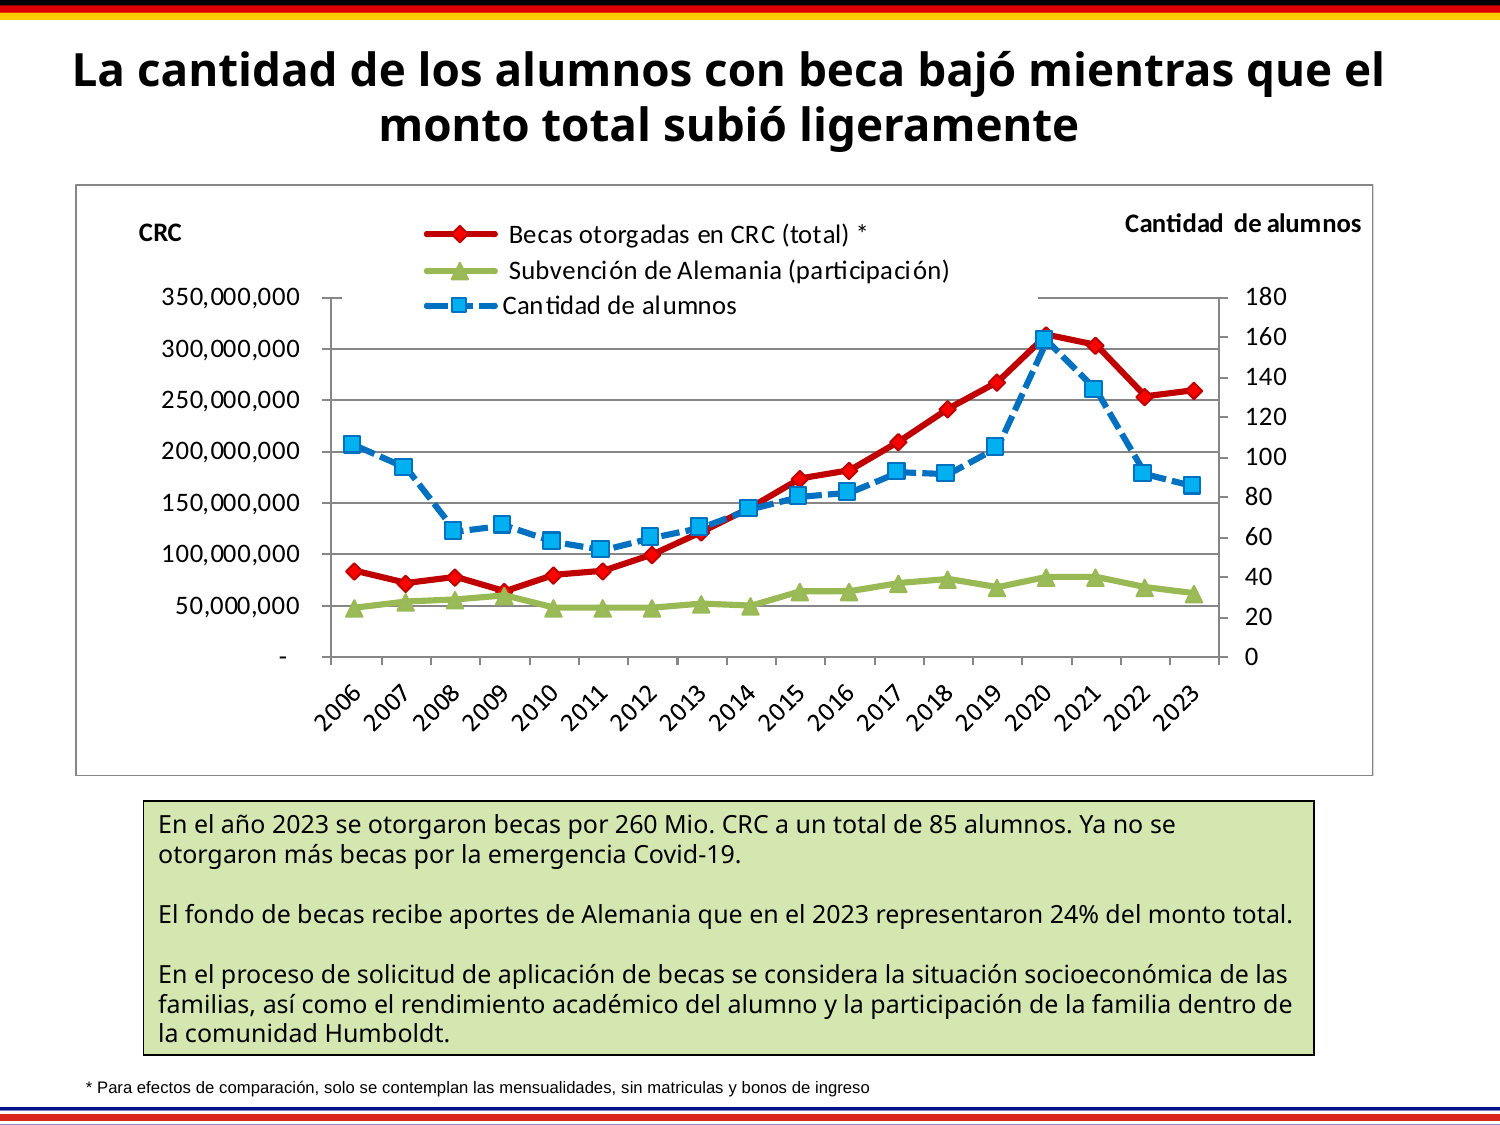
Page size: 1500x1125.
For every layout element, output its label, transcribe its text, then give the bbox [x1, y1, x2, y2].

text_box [73, 182, 1374, 777]
text_box La cantidad de los alumnos con beca bajó mientras que el monto total subió ligeramente [8, 34, 1450, 158]
picture [0, 0, 1500, 20]
text_box * Para efectos de comparación, solo se contemplan las mensualidades, sin matriculas y bonos de ingreso [71, 1069, 1376, 1105]
picture [0, 1107, 1500, 1125]
text_box En el año 2023 se otorgaron becas por 260 Mio. CRC a un total de 85 alumnos. Ya no se otorgaron más becas por la emergencia Covid-19. El fondo de becas recibe aportes de Alemania que en el 2023 representaron 24% del monto total. En el proceso de solicitud de aplicación de becas se considera la situación socioeconómica de las familias, así como el rendimiento académico del alumno y la participación de la familia dentro de la comunidad Humboldt. [143, 801, 1315, 1056]
